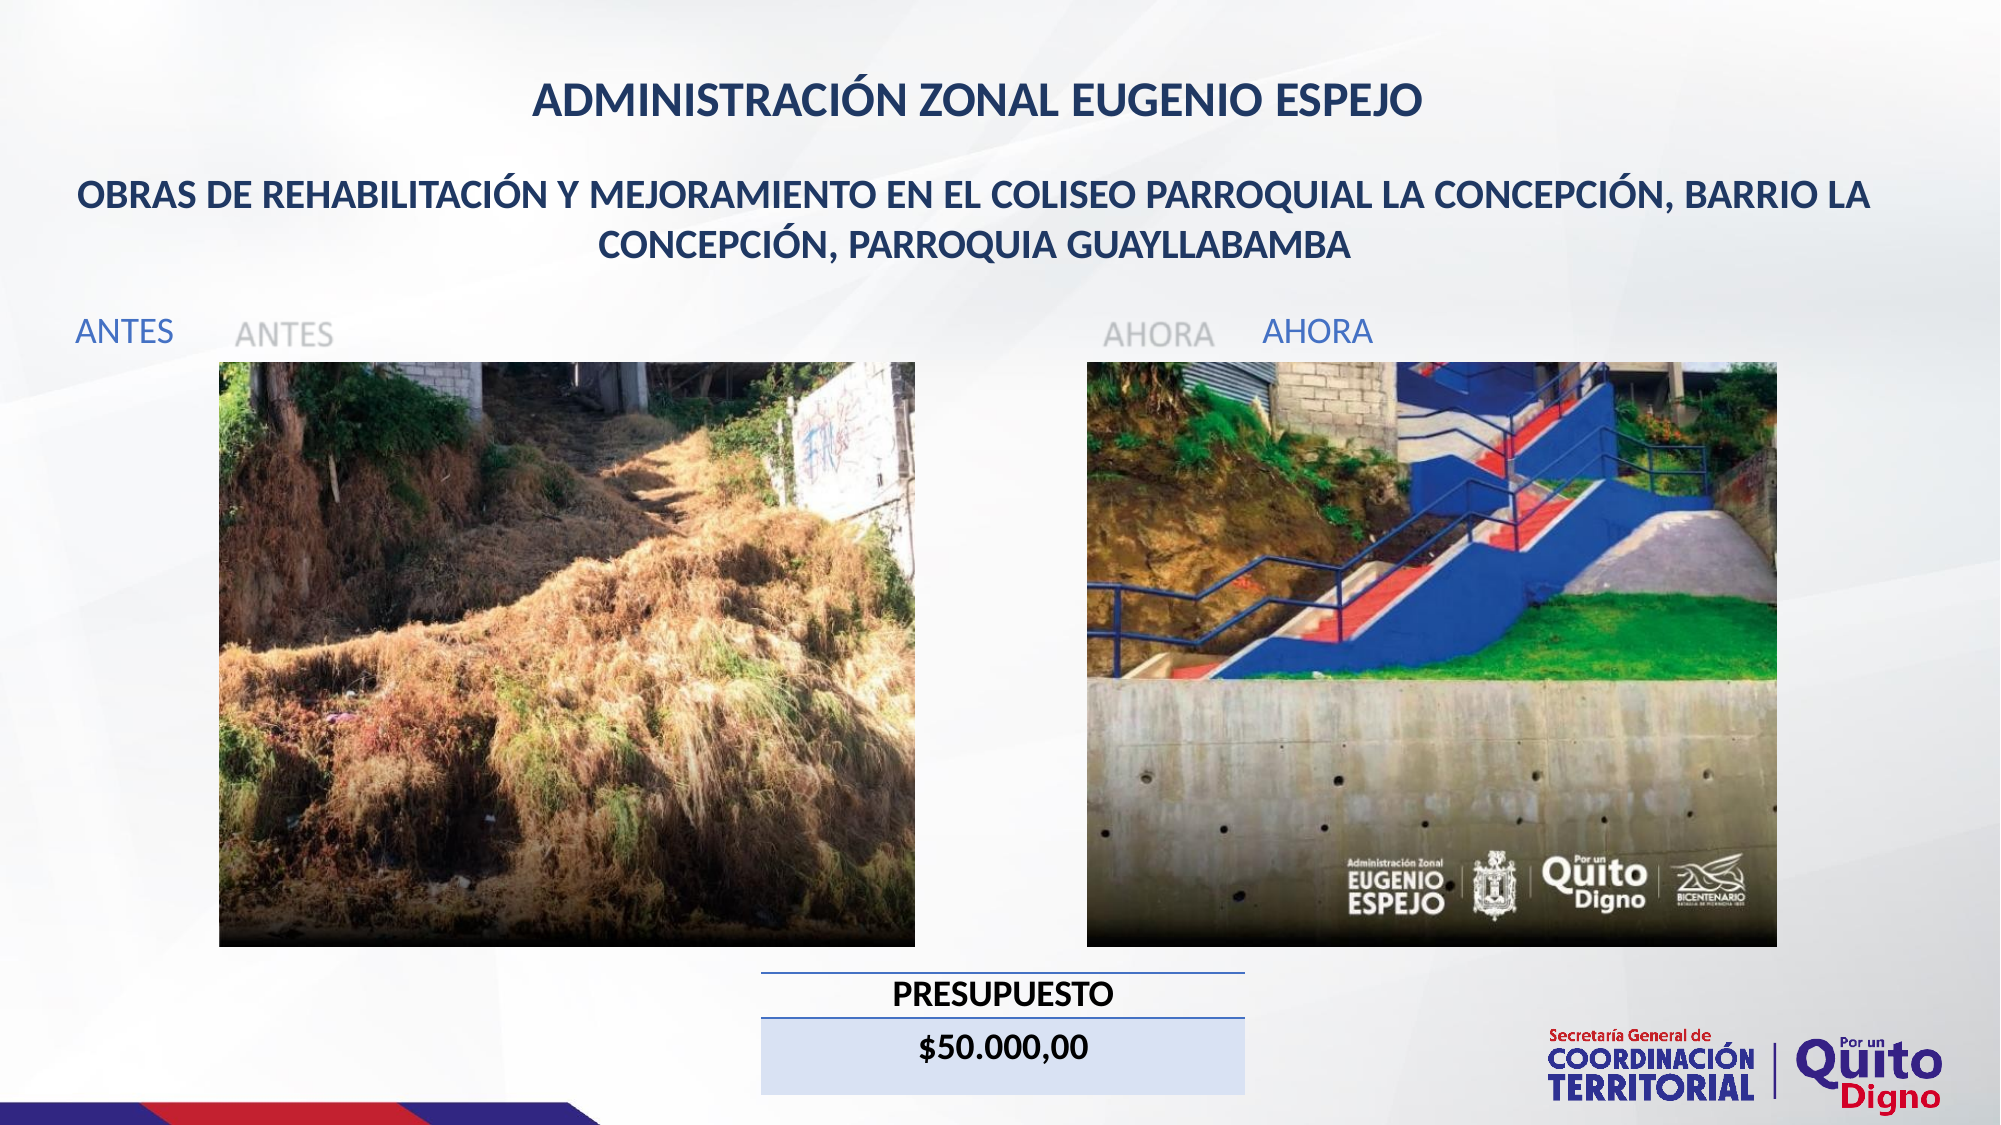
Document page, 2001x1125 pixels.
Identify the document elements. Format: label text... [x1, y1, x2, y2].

picture [0, 0, 2000, 1125]
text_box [1796, 1036, 1942, 1116]
title ADMINISTRACIÓN ZONAL EUGENIO ESPEJO [530, 64, 1430, 255]
text_box [1773, 1042, 1777, 1099]
text_box OBRAS DE REHABILITACIÓN Y MEJORAMIENTO EN EL COLISEO PARROQUIAL LA CONCEPCIÓN, BARRIO LA CONCEPCIÓN, PARROQUIA GUAYLLABAMBA ANTES AHORA [75, 164, 1883, 352]
table_header PRESUPUESTO [761, 974, 1245, 1017]
table_cell $50.000,00 [761, 1019, 1245, 1095]
